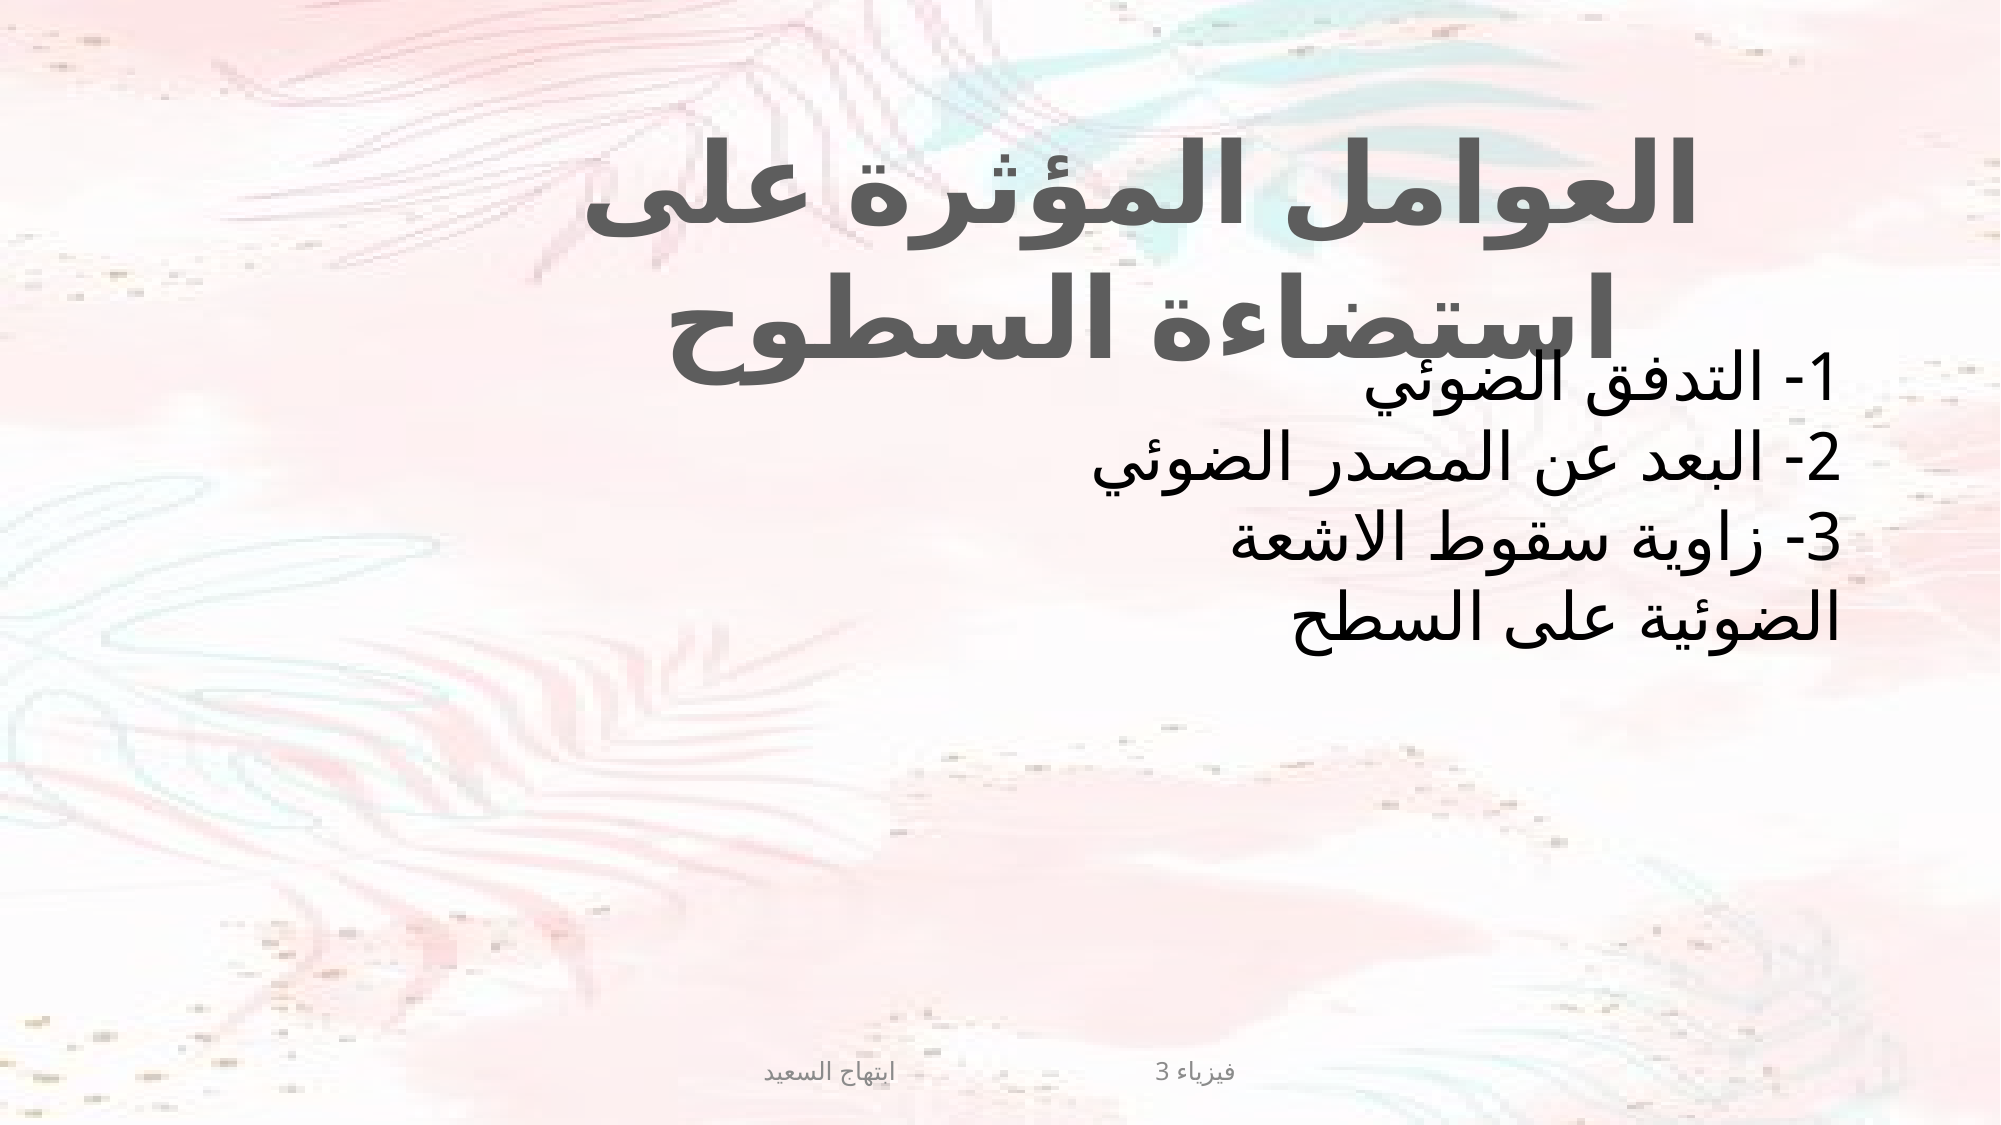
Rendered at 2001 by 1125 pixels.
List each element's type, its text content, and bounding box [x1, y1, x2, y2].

text_box 1- التدفق الضوئي 2- البعد عن المصدر الضوئي 3- زاوية سقوط الاشعة الضوئية على السطح [1009, 326, 1859, 741]
text_box العوامل المؤثرة على استضاءة السطوح [407, 103, 1878, 389]
footer فيزياء 3 ابتهاج السعيد [662, 1042, 1338, 1103]
